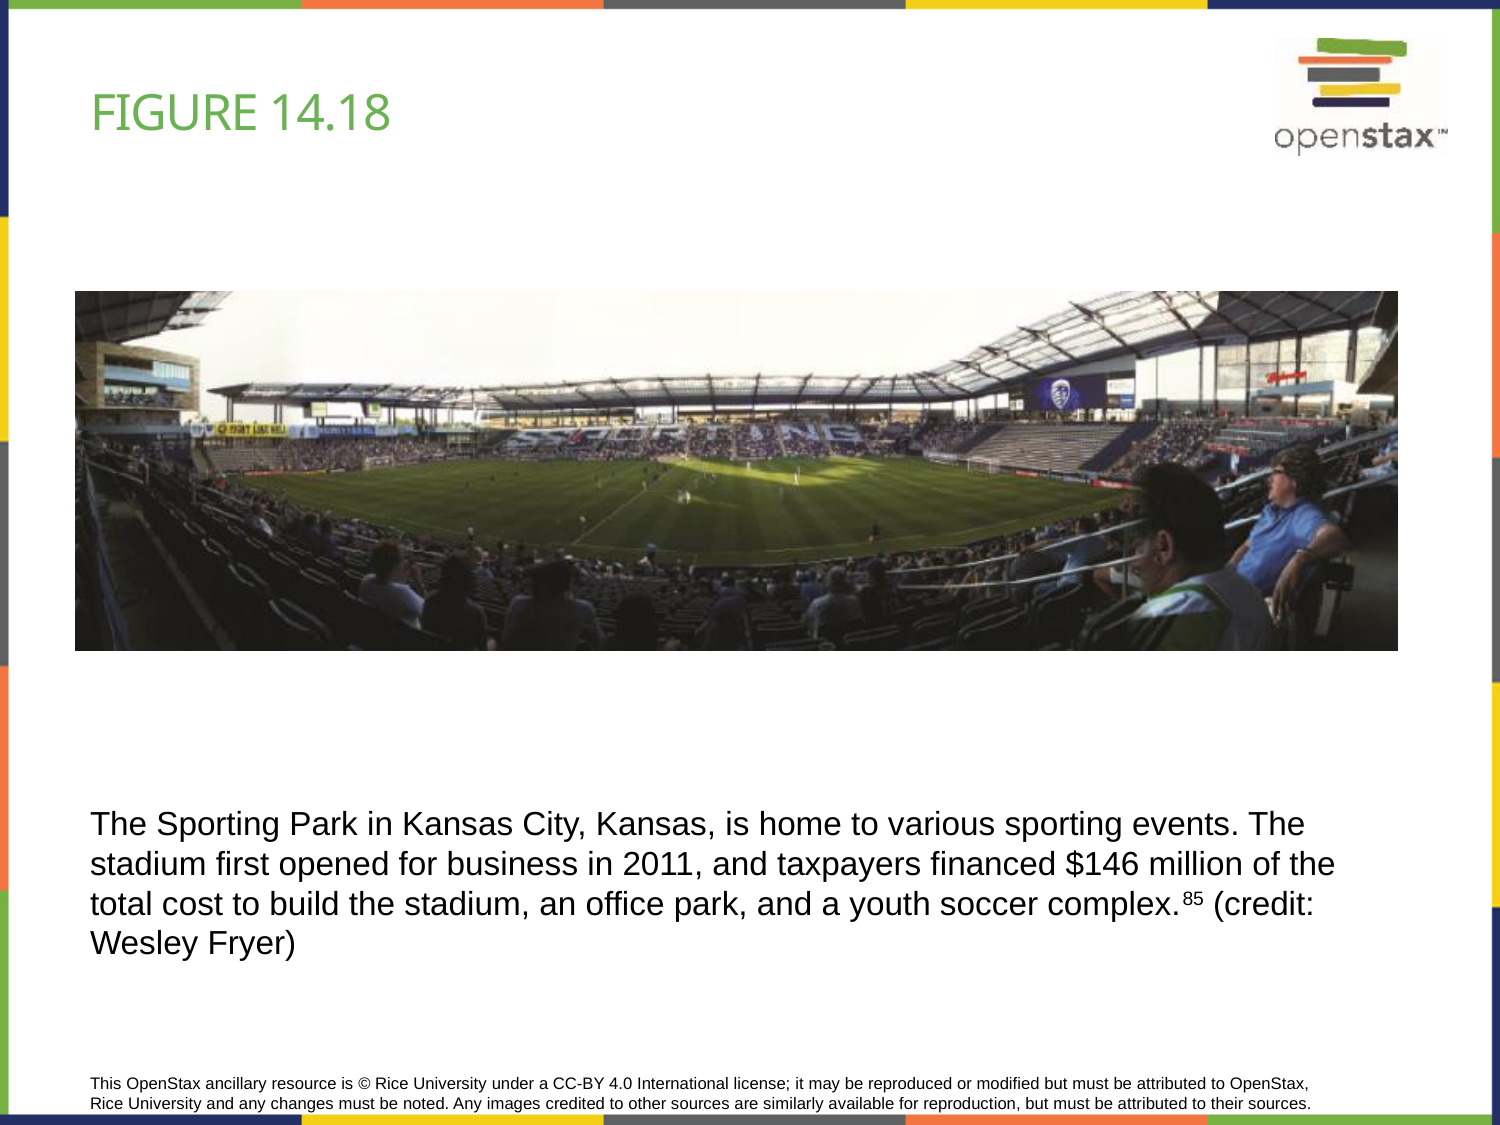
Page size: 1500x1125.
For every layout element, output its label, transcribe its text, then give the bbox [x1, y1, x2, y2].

footer This OpenStax ancillary resource is © Rice University under a CC-BY 4.0 International license; it may be reproduced or modified but must be attributed to OpenStax, Rice University and any changes must be noted. Any images credited to other sources are similarly available for reproduction, but must be attributed to their sources. [75, 1065, 1353, 1112]
list The Sporting Park in Kansas City, Kansas, is home to various sporting events. The stadium first opened for business in 2011, and taxpayers financed $146 million of the total cost to build the stadium, an office park, and a youth soccer complex.85 (credit: Wesley Fryer) [75, 794, 1398, 986]
picture [0, 0, 1500, 1125]
title Figure 14.18 [75, 39, 1274, 148]
